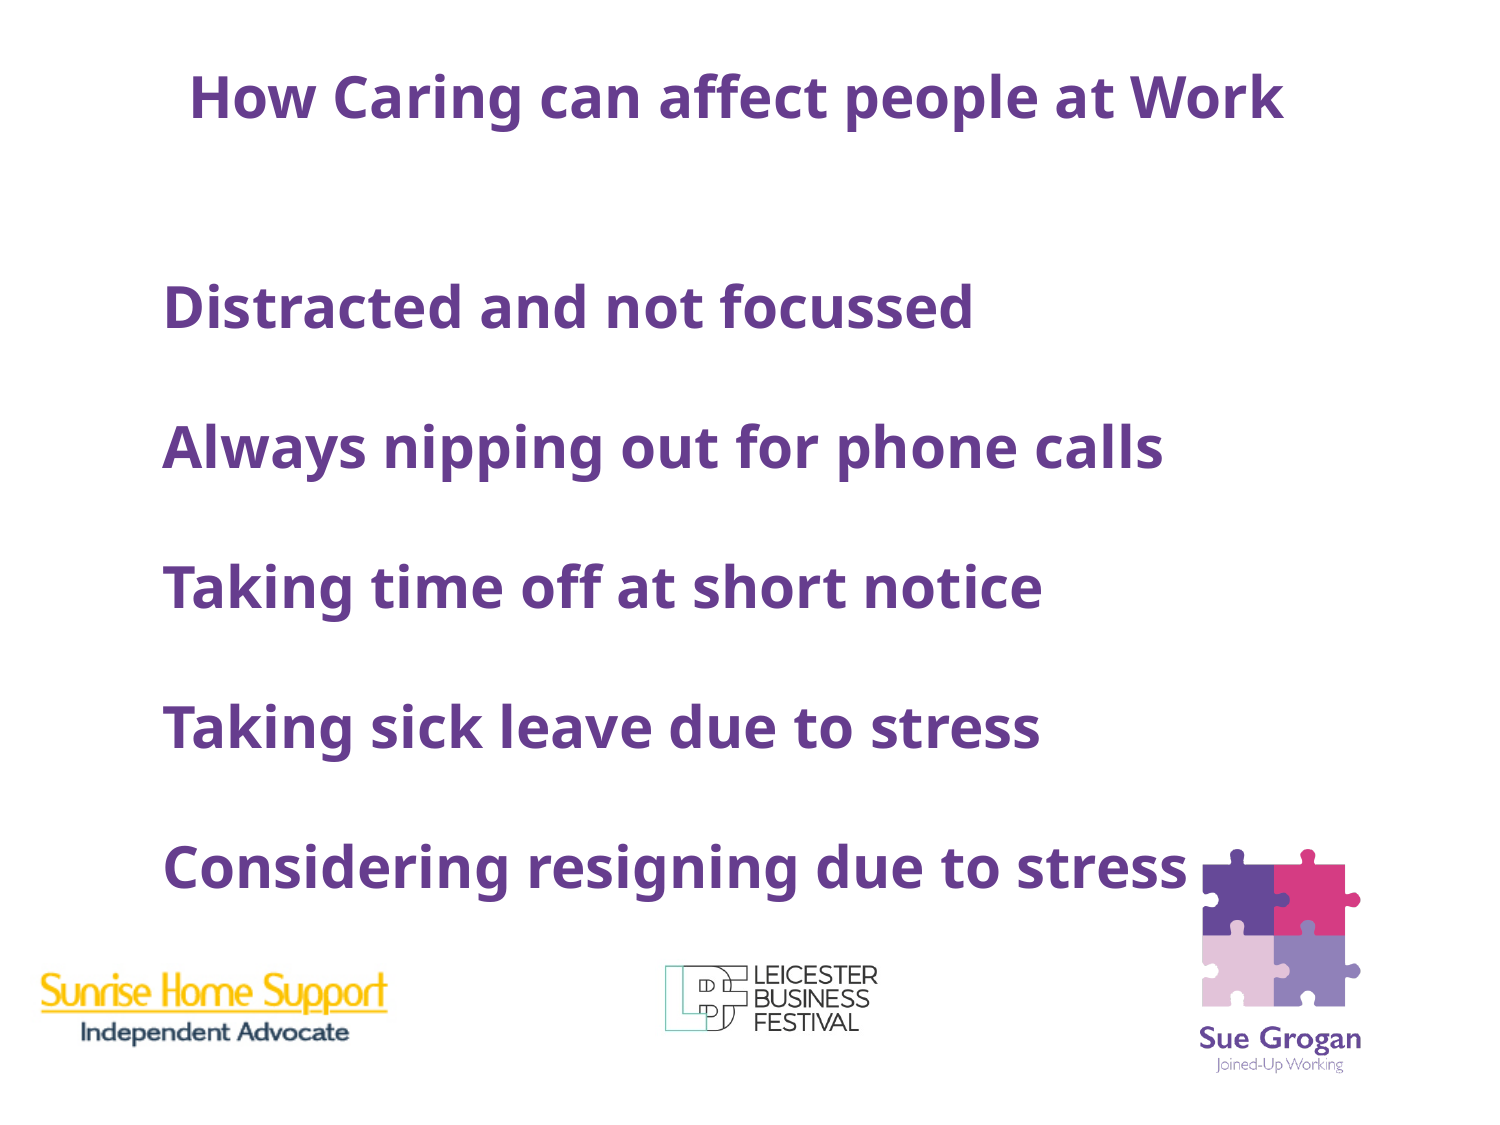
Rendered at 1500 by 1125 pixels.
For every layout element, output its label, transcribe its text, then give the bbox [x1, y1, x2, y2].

picture [1200, 846, 1363, 1080]
text_box How Caring can affect people at Work Distracted and not focussed Always nipping out for phone calls Taking time off at short notice Taking sick leave due to stress Considering resigning due to stress [147, 52, 1341, 953]
picture [655, 882, 887, 1114]
picture [30, 962, 397, 1051]
